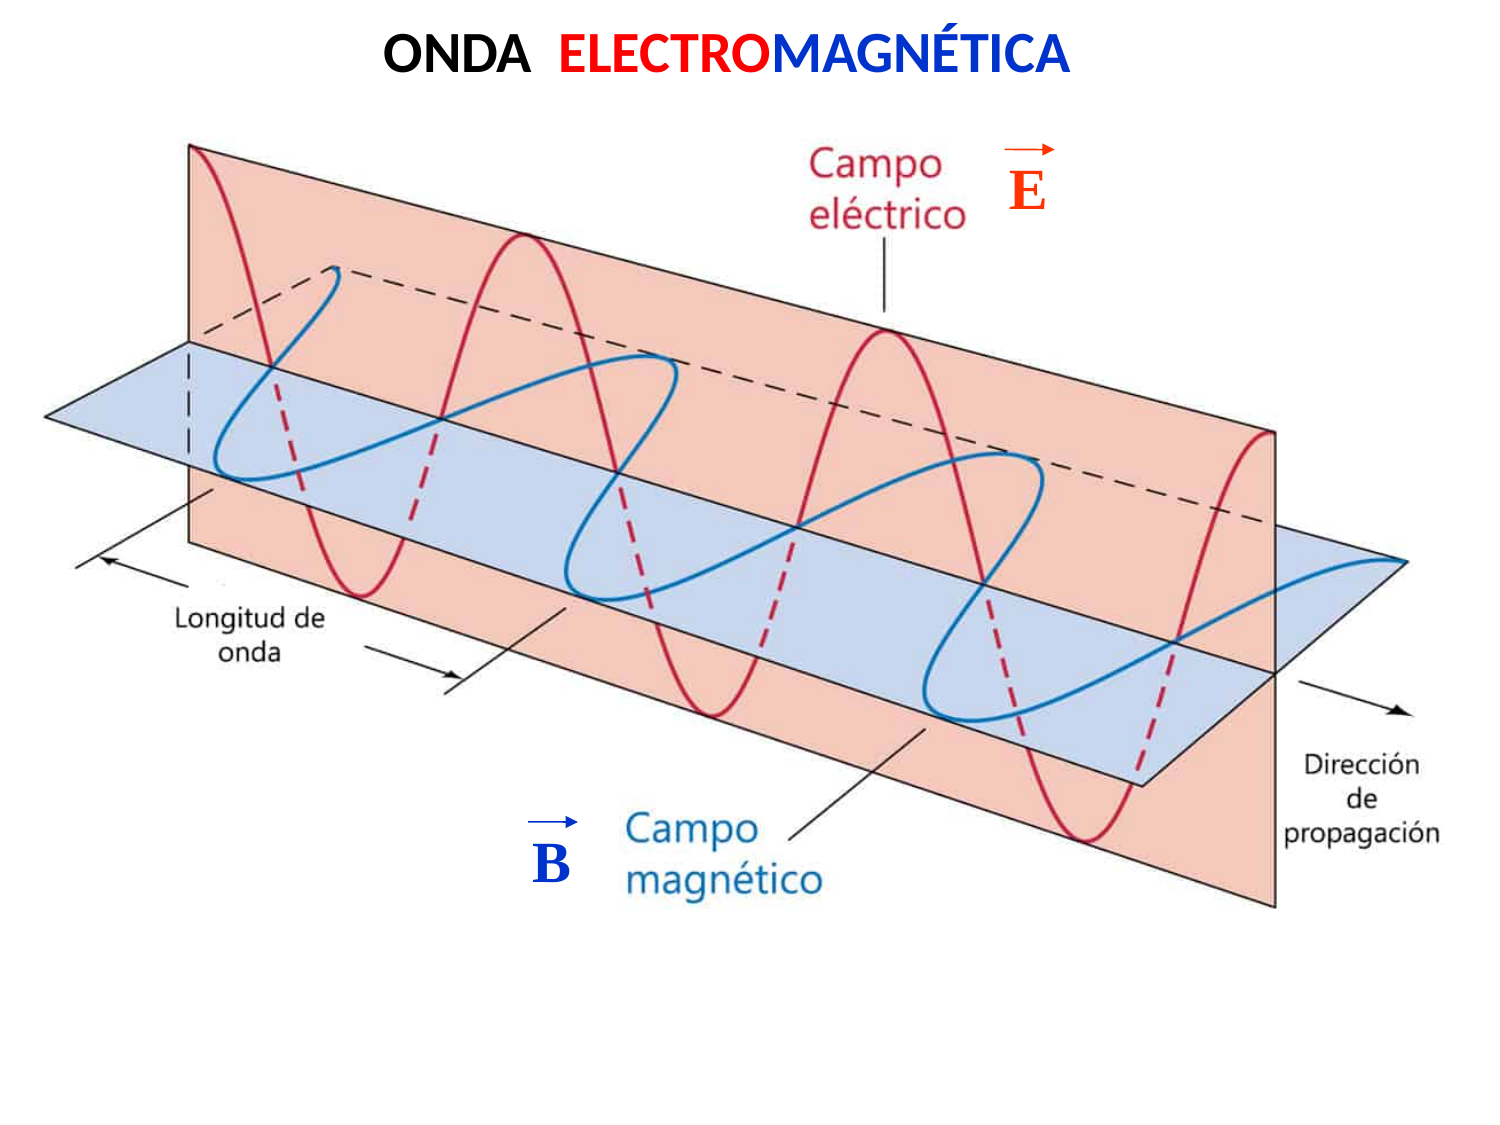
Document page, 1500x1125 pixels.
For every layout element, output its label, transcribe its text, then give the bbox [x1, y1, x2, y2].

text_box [993, 143, 1064, 230]
text_box ONDA ELECTROMAGNÉTICA [369, 6, 1086, 91]
picture [32, 120, 1453, 959]
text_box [516, 815, 587, 902]
